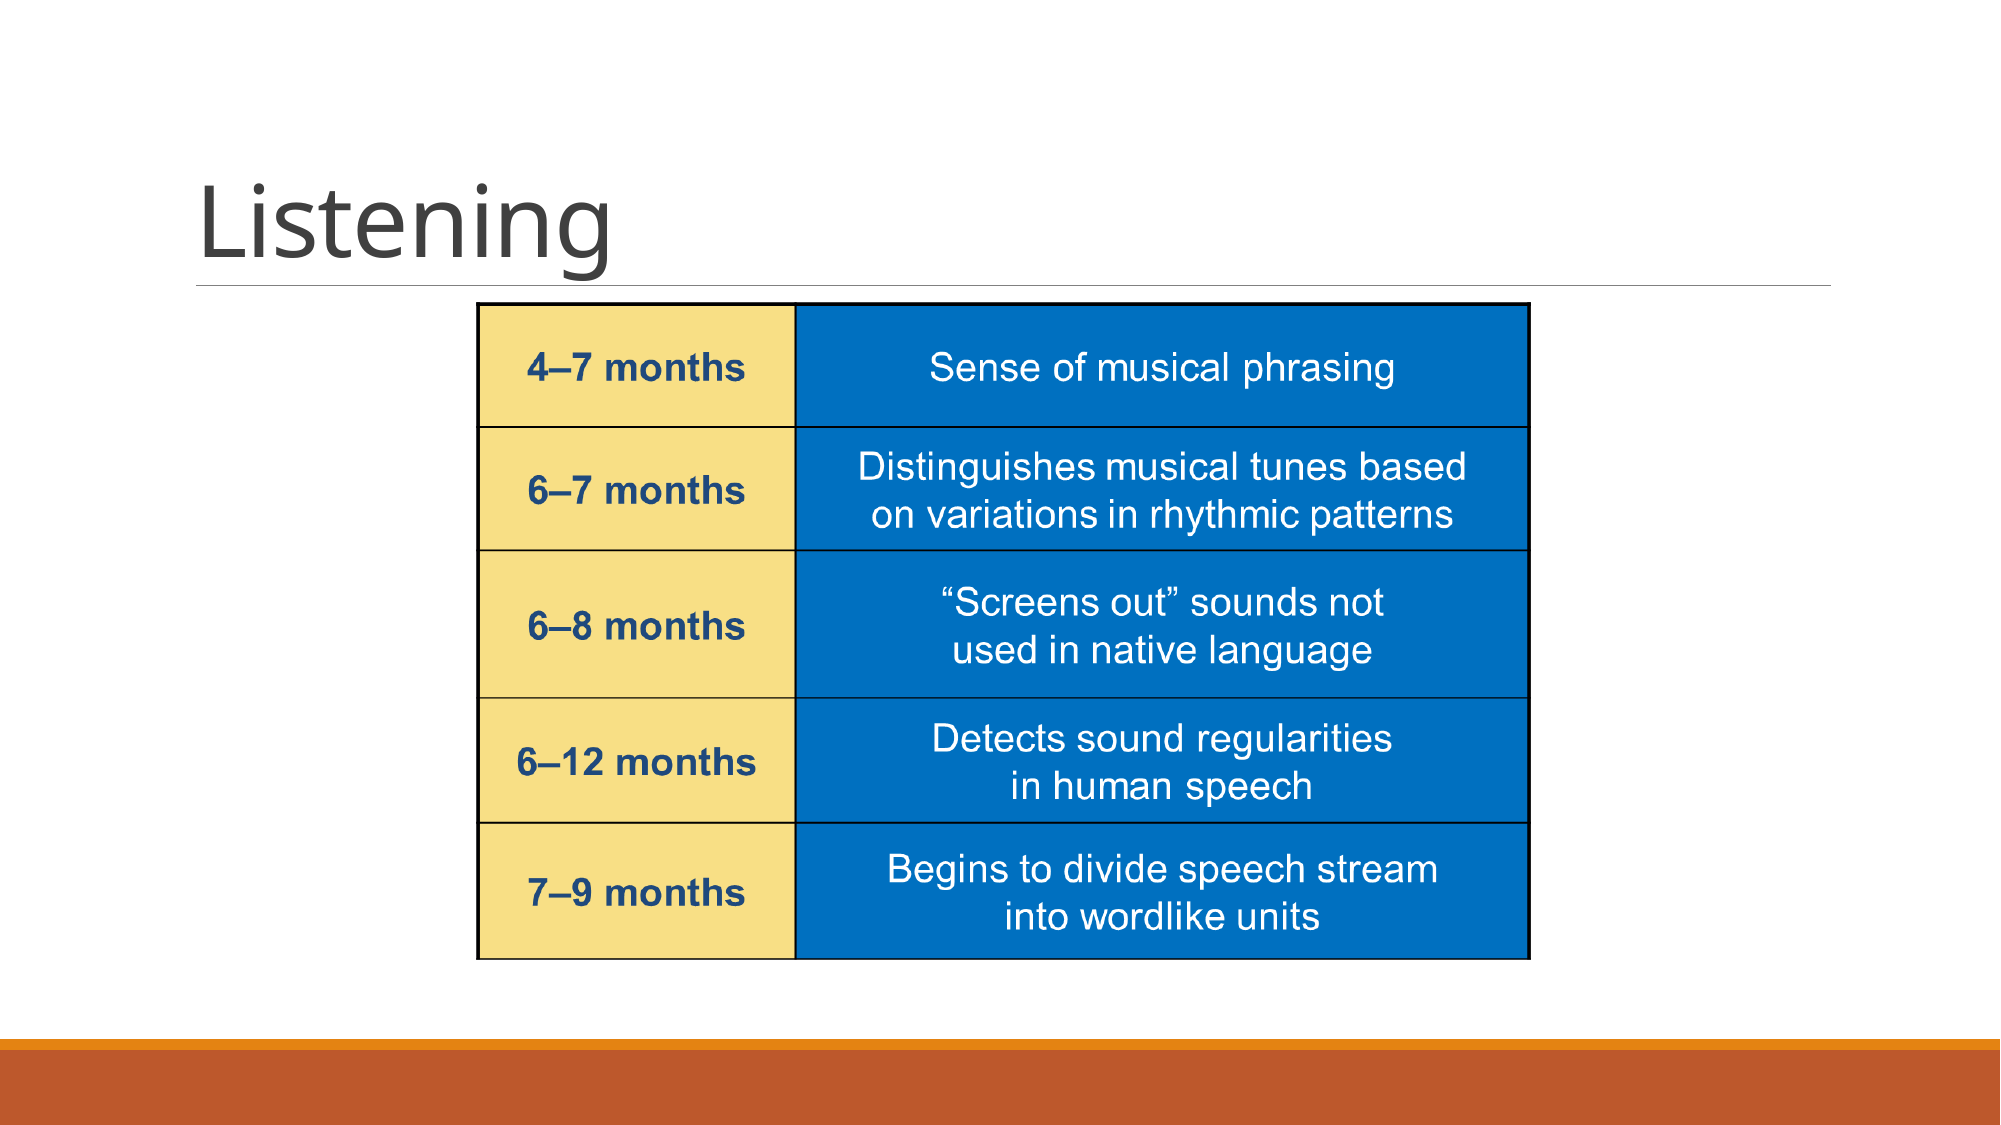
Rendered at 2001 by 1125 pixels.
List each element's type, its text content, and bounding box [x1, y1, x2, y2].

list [476, 302, 1534, 964]
title Listening [180, 47, 1830, 285]
